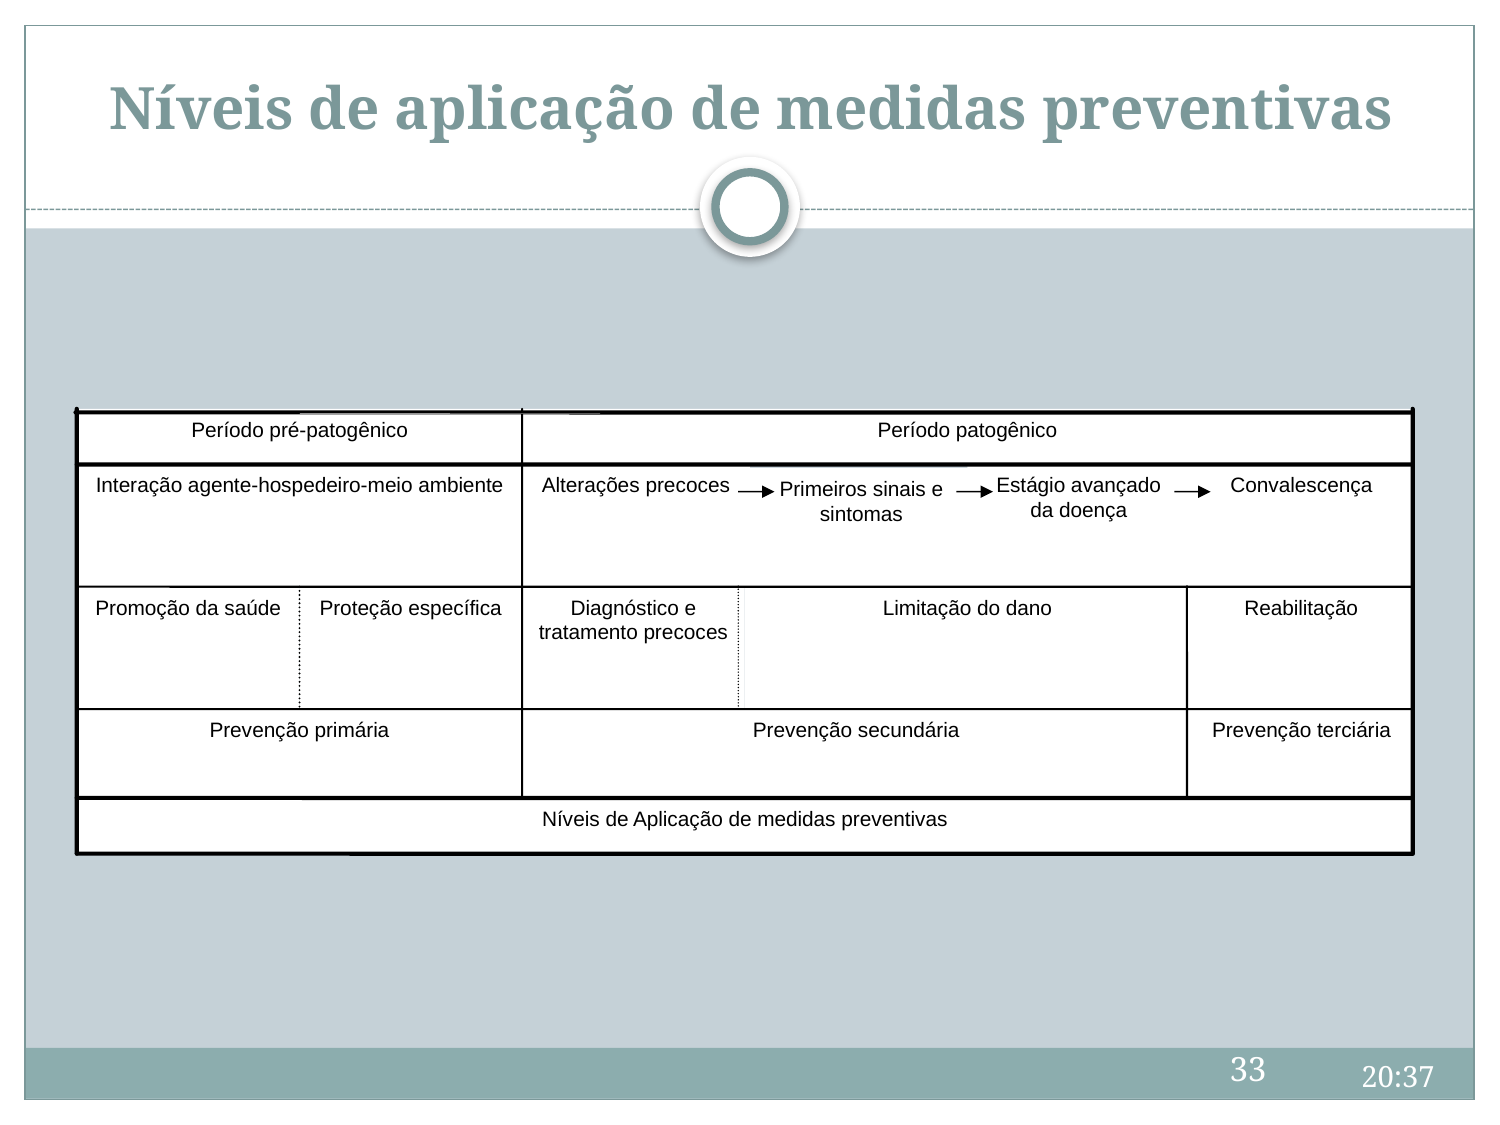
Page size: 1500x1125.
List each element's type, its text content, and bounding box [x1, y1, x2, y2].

text_box Período patogênico [523, 408, 1412, 412]
text_box Níveis de Aplicação de medidas preventivas [77, 798, 1412, 853]
text_box Período patogênico [523, 413, 1412, 464]
text_box Prevenção terciária [1191, 710, 1412, 797]
text_box [956, 485, 993, 498]
text_box Estágio avançado da doença [967, 465, 1190, 586]
text_box Limitação do dano [745, 587, 1186, 709]
text_box Período pré-patogênico [77, 413, 522, 464]
text_box Período pré-patogênico [77, 408, 522, 412]
text_box Limitação do dano [1187, 587, 1191, 709]
text_box Convalescença [1190, 465, 1412, 586]
text_box Prevenção secundária [523, 710, 1191, 797]
text_box Prevenção primária [77, 710, 522, 797]
text_box Promoção da saúde [77, 587, 300, 709]
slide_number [1301, 1050, 1450, 1111]
text_box Alterações precoces [523, 465, 750, 586]
text_box Primeiros sinais e sintomas [750, 467, 973, 586]
text_box Interação agente-hospedeiro-meio ambiente [77, 465, 522, 586]
text_box [1174, 485, 1211, 498]
slide_number 33 [1187, 1035, 1310, 1108]
text_box Proteção específica [300, 587, 522, 709]
title Níveis de aplicação de medidas preventivas [76, 42, 1427, 149]
text_box Reabilitação [1191, 587, 1412, 709]
text_box [738, 485, 775, 498]
text_box Diagnóstico e tratamento precoces [523, 587, 745, 709]
